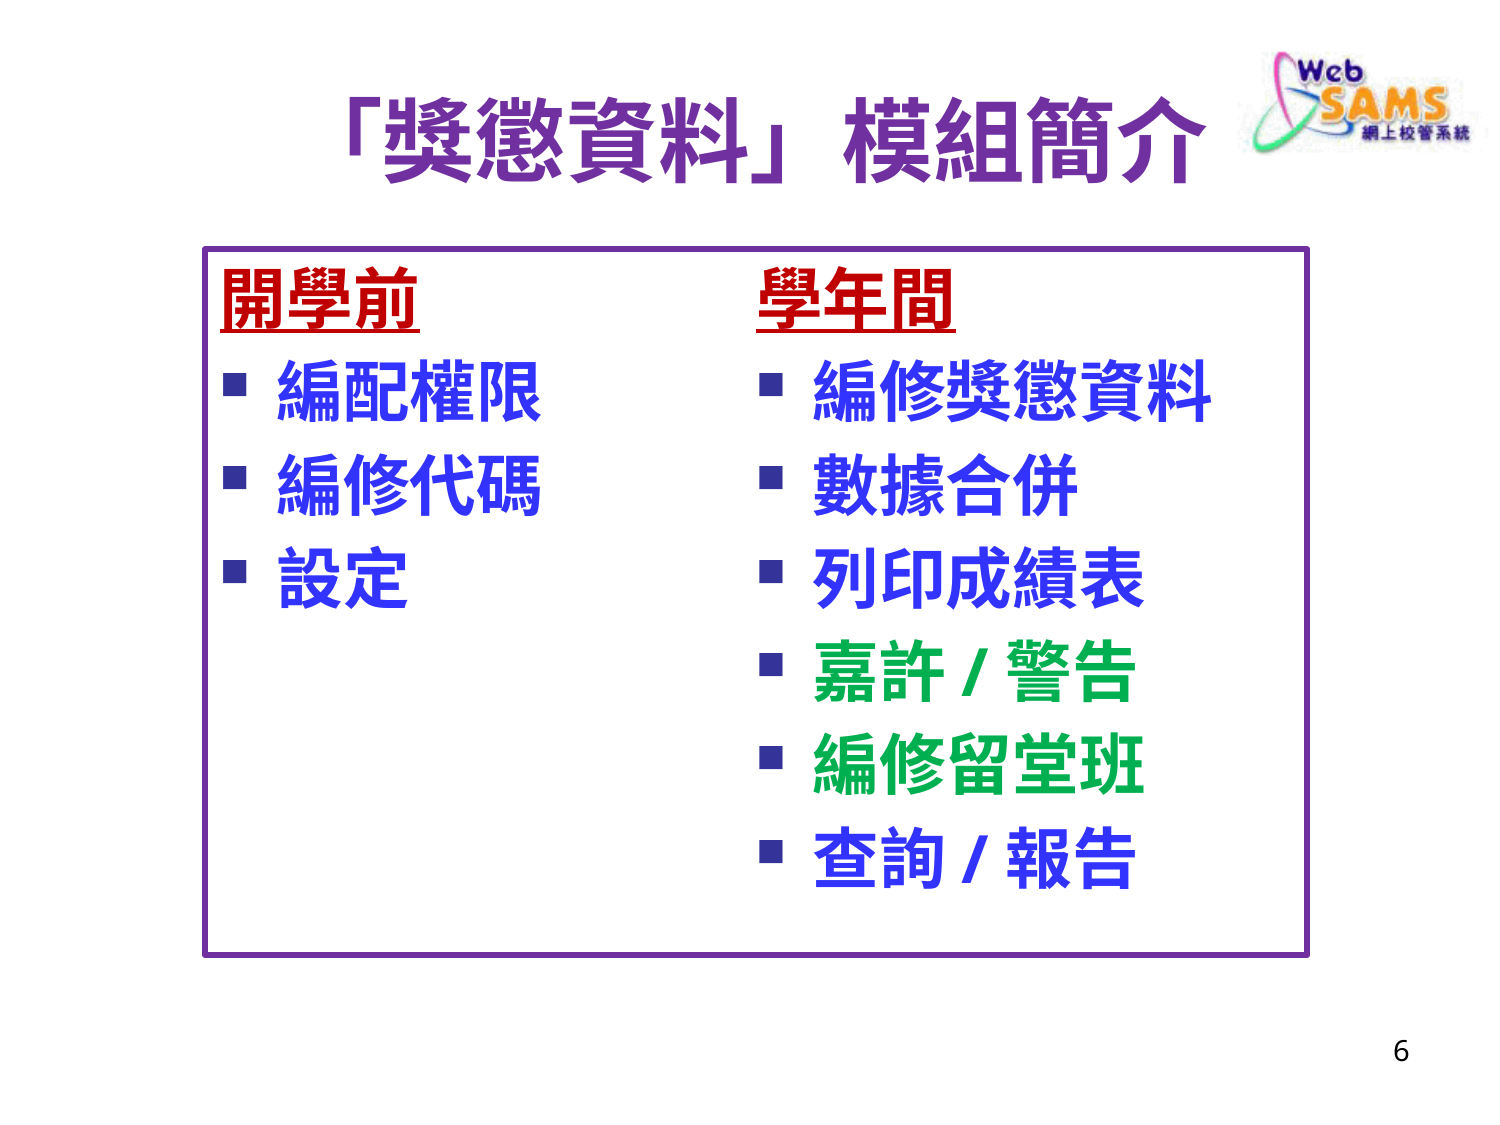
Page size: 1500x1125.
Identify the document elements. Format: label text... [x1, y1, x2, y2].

title 「獎懲資料」模組簡介 [75, 45, 1425, 233]
text_box 開學前 編配權限 編修代碼 設定 學年間 編修獎懲資料 數據合併 列印成績表 嘉許/警告 編修留堂班 查詢/報告 [205, 249, 1308, 956]
picture [1237, 2, 1500, 170]
slide_number 6 [1074, 1024, 1425, 1103]
